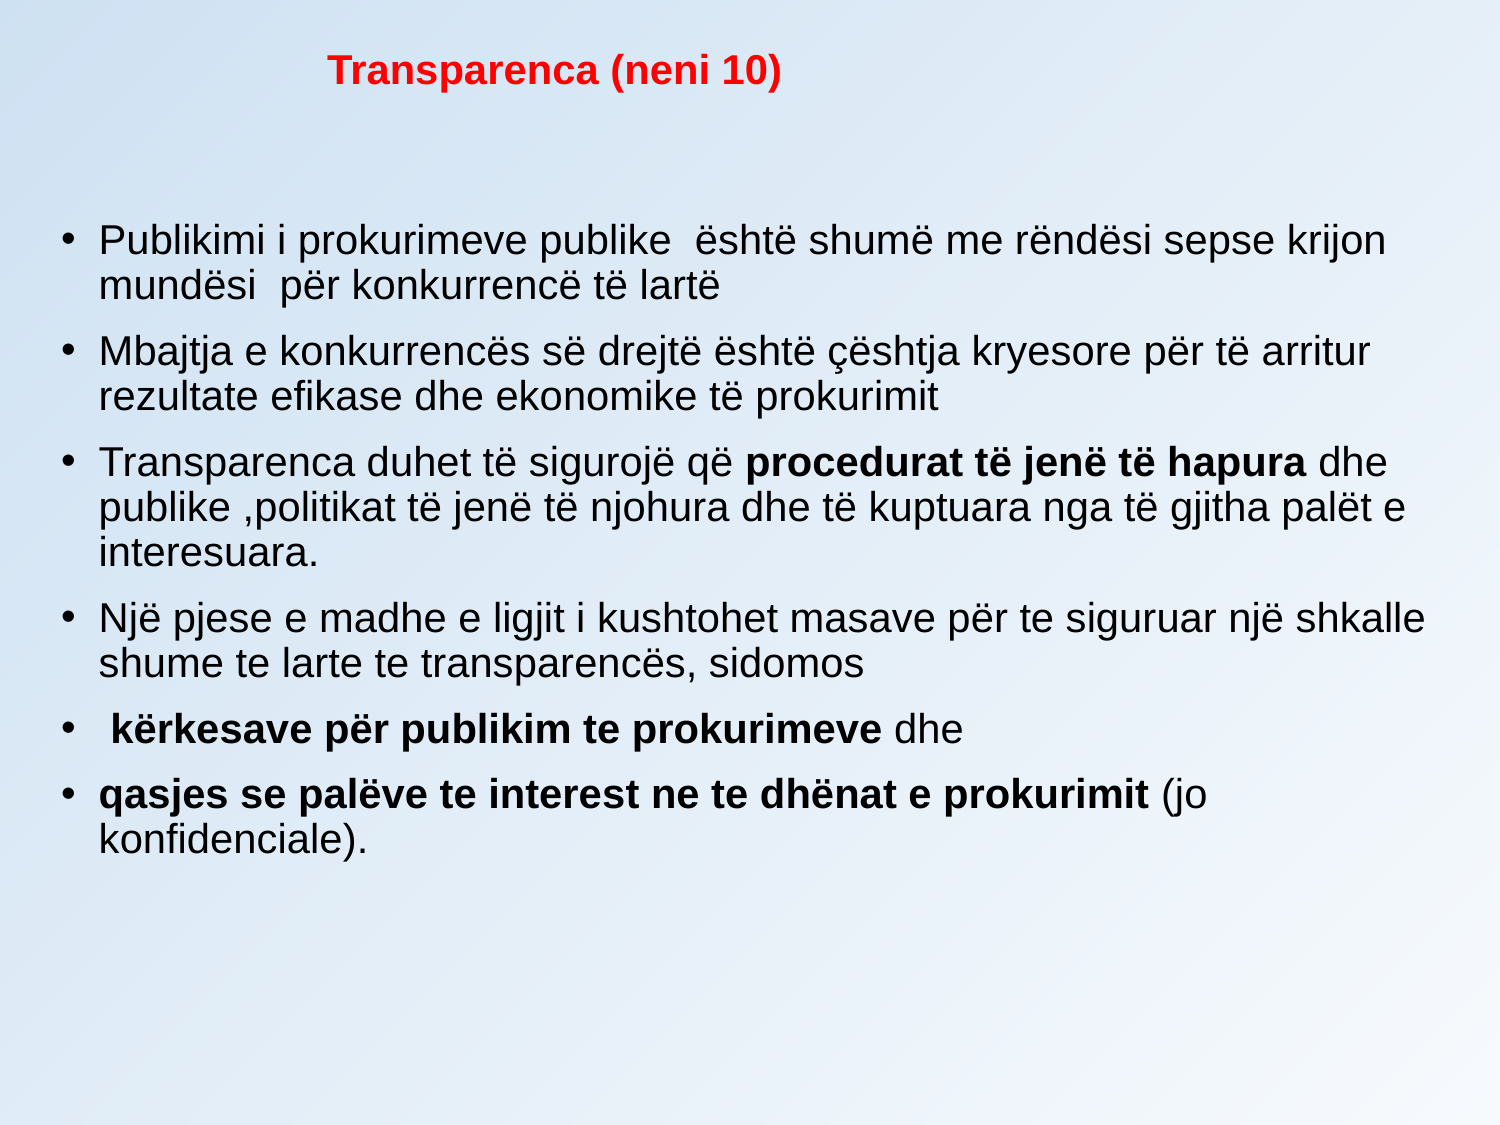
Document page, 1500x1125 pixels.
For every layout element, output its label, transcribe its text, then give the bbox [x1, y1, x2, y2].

title Transparenca (neni 10) [315, 37, 1264, 125]
list Publikimi i prokurimeve publike është shumë me rëndësi sepse krijon mundësi për konkurrencë të lartë Mbajtja e konkurrencës së drejtë është çështja kryesore për të arritur rezultate efikase dhe ekonomike të prokurimit Transparenca duhet të sigurojë që procedurat të jenë të hapura dhe publike ,politikat të jenë të njohura dhe të kuptuara nga të gjitha palët e interesuara. Një pjese e madhe e ligjit i kushtohet masave për te siguruar një shkalle shume te larte te transparencës, sidomos kërkesave për publikim te prokurimeve dhe qasjes se palëve te interest ne te dhënat e prokurimit (jo konfidenciale). [50, 212, 1450, 1038]
